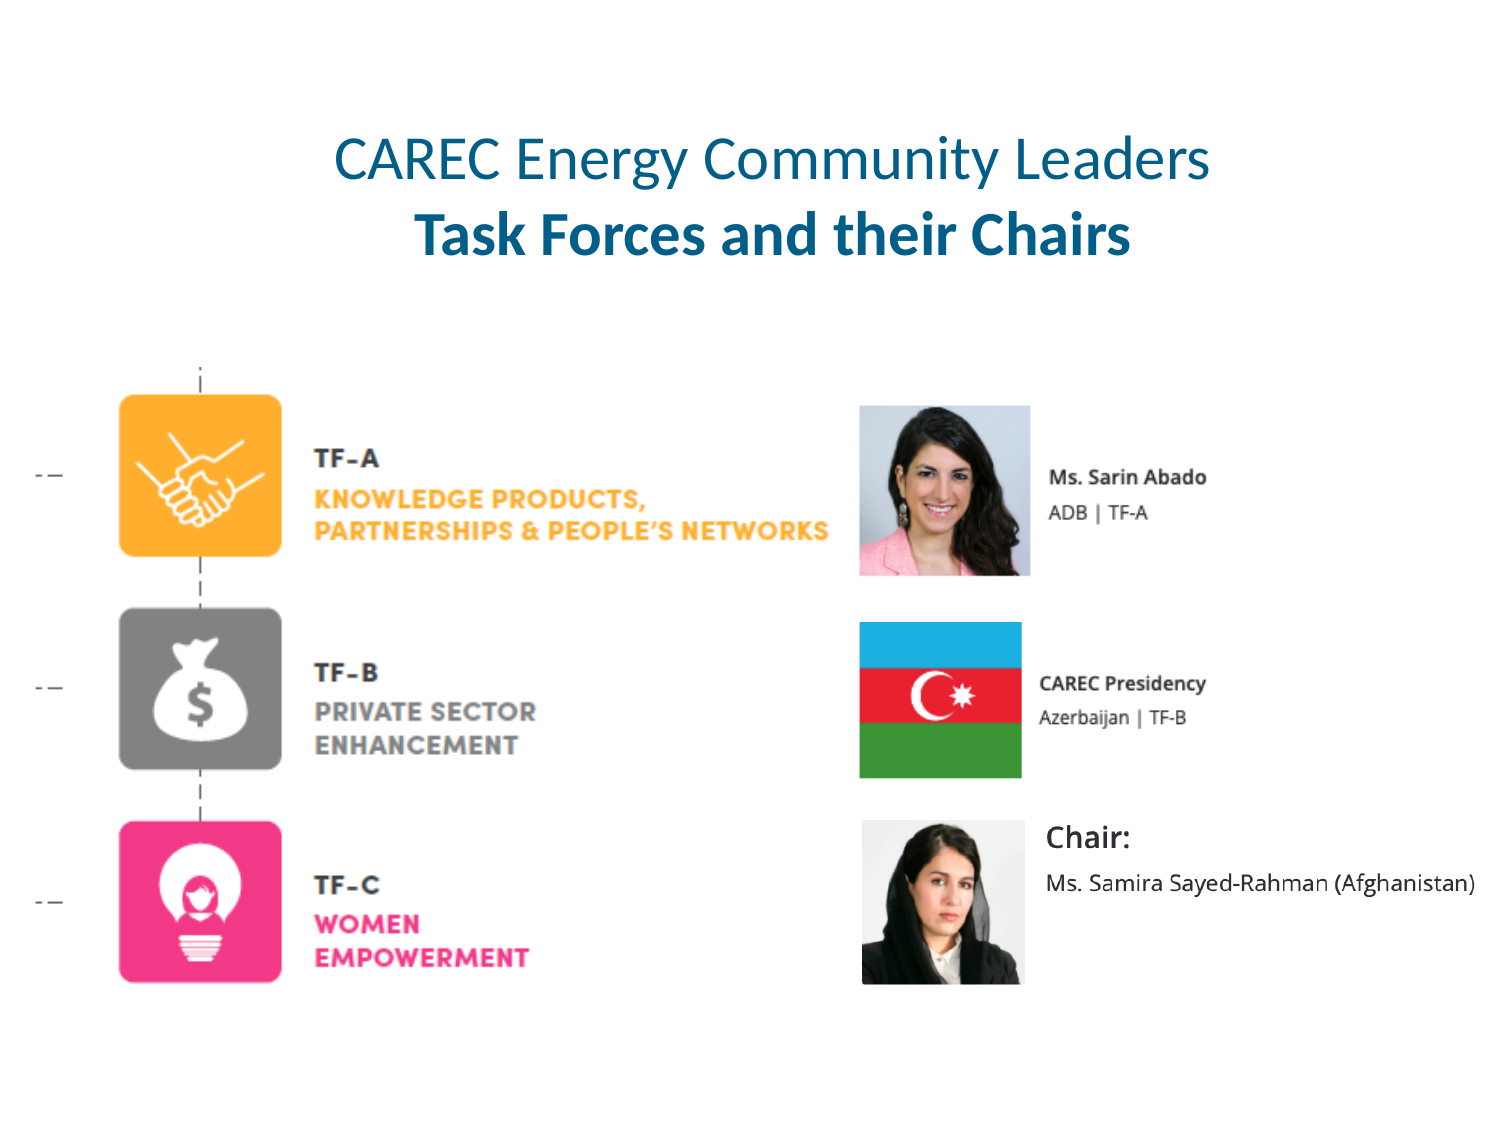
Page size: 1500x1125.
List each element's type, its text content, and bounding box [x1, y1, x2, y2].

picture [35, 367, 1498, 1027]
text_box CAREC Energy Community Leaders Task Forces and their Chairs [126, 117, 1421, 277]
